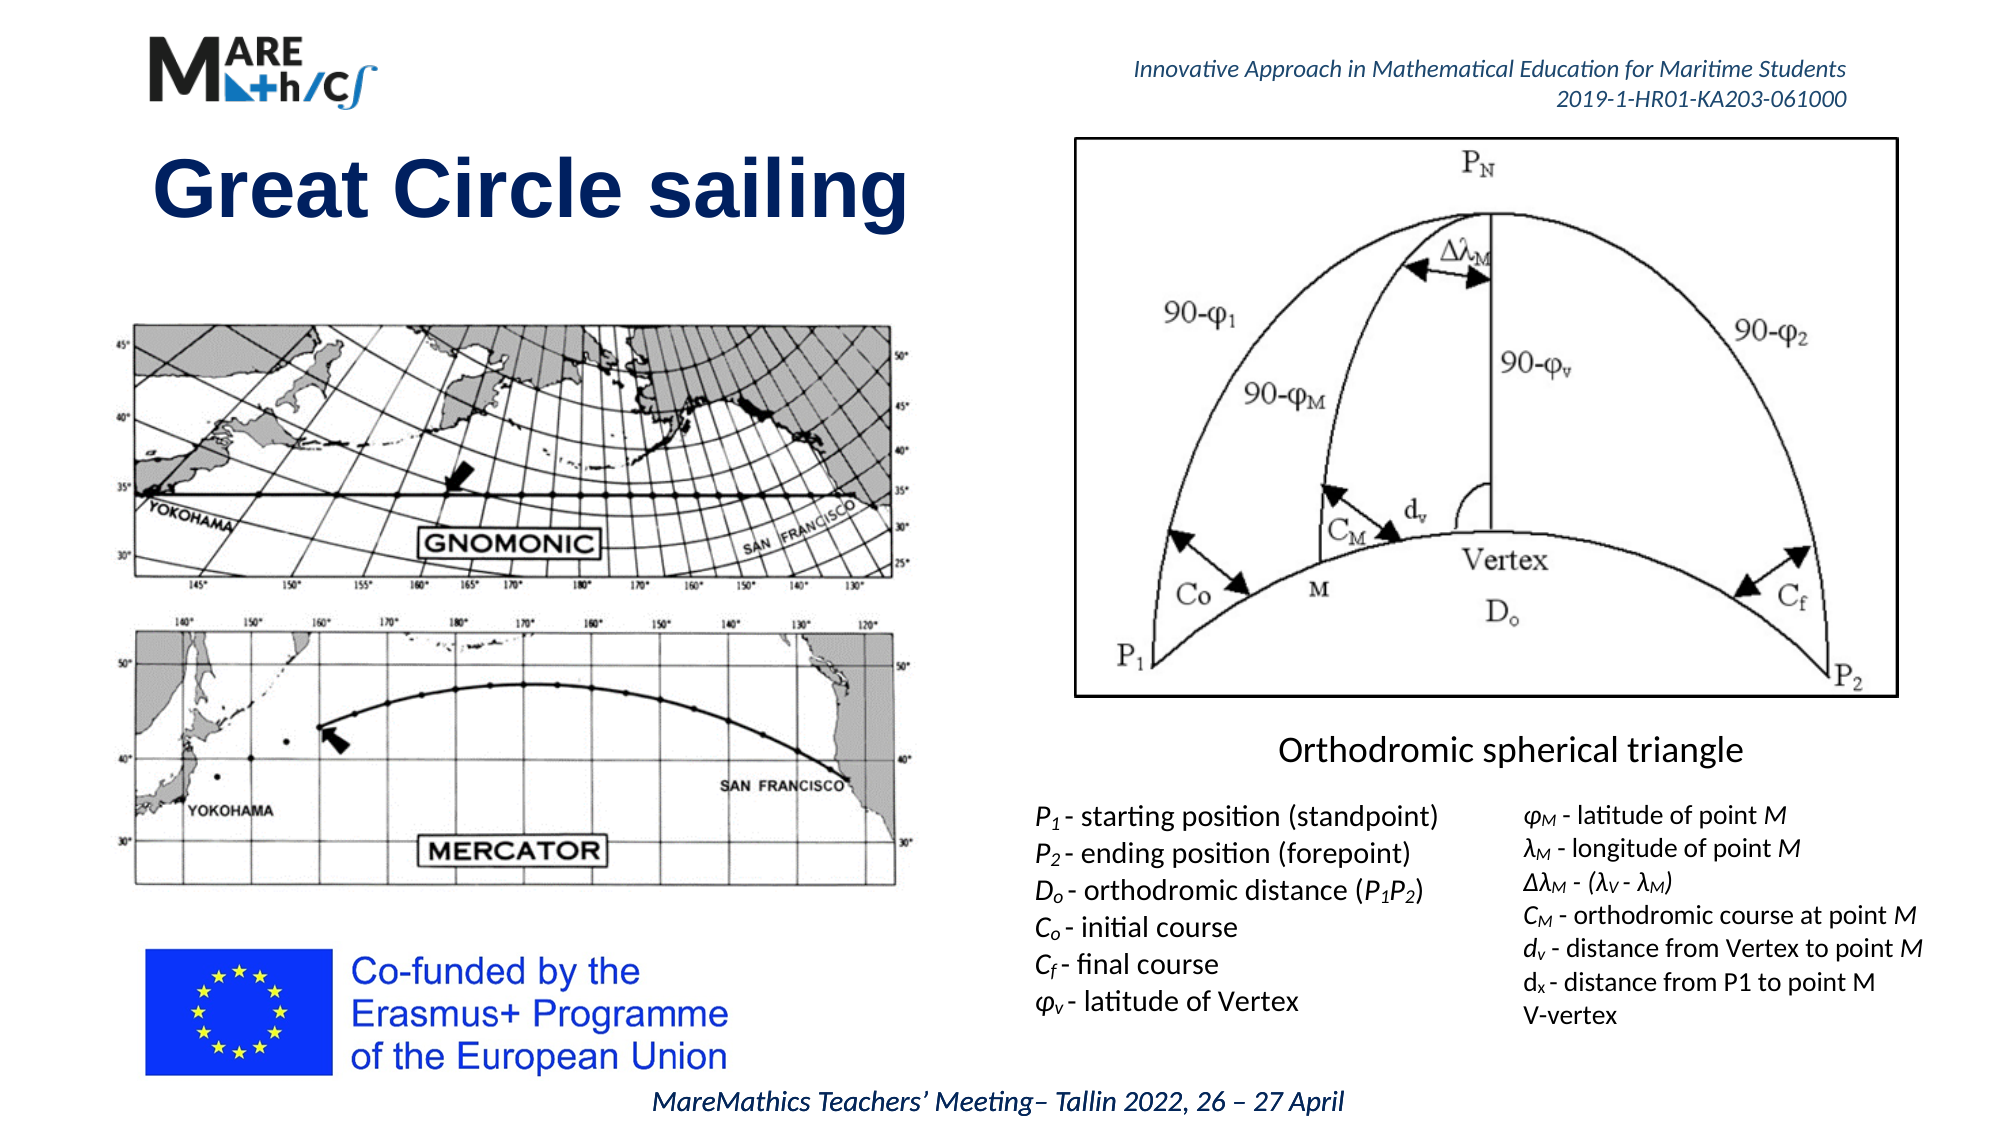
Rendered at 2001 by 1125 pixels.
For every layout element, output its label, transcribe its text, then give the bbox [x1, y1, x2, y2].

title Great Circle sailing [137, 137, 1074, 278]
picture [96, 318, 929, 892]
picture [1074, 137, 1899, 698]
text_box Orthodromic spherical triangle [1263, 717, 1760, 778]
picture [137, 930, 783, 1100]
picture [1034, 798, 1487, 1019]
picture [149, 36, 378, 110]
picture [1523, 798, 1935, 1065]
